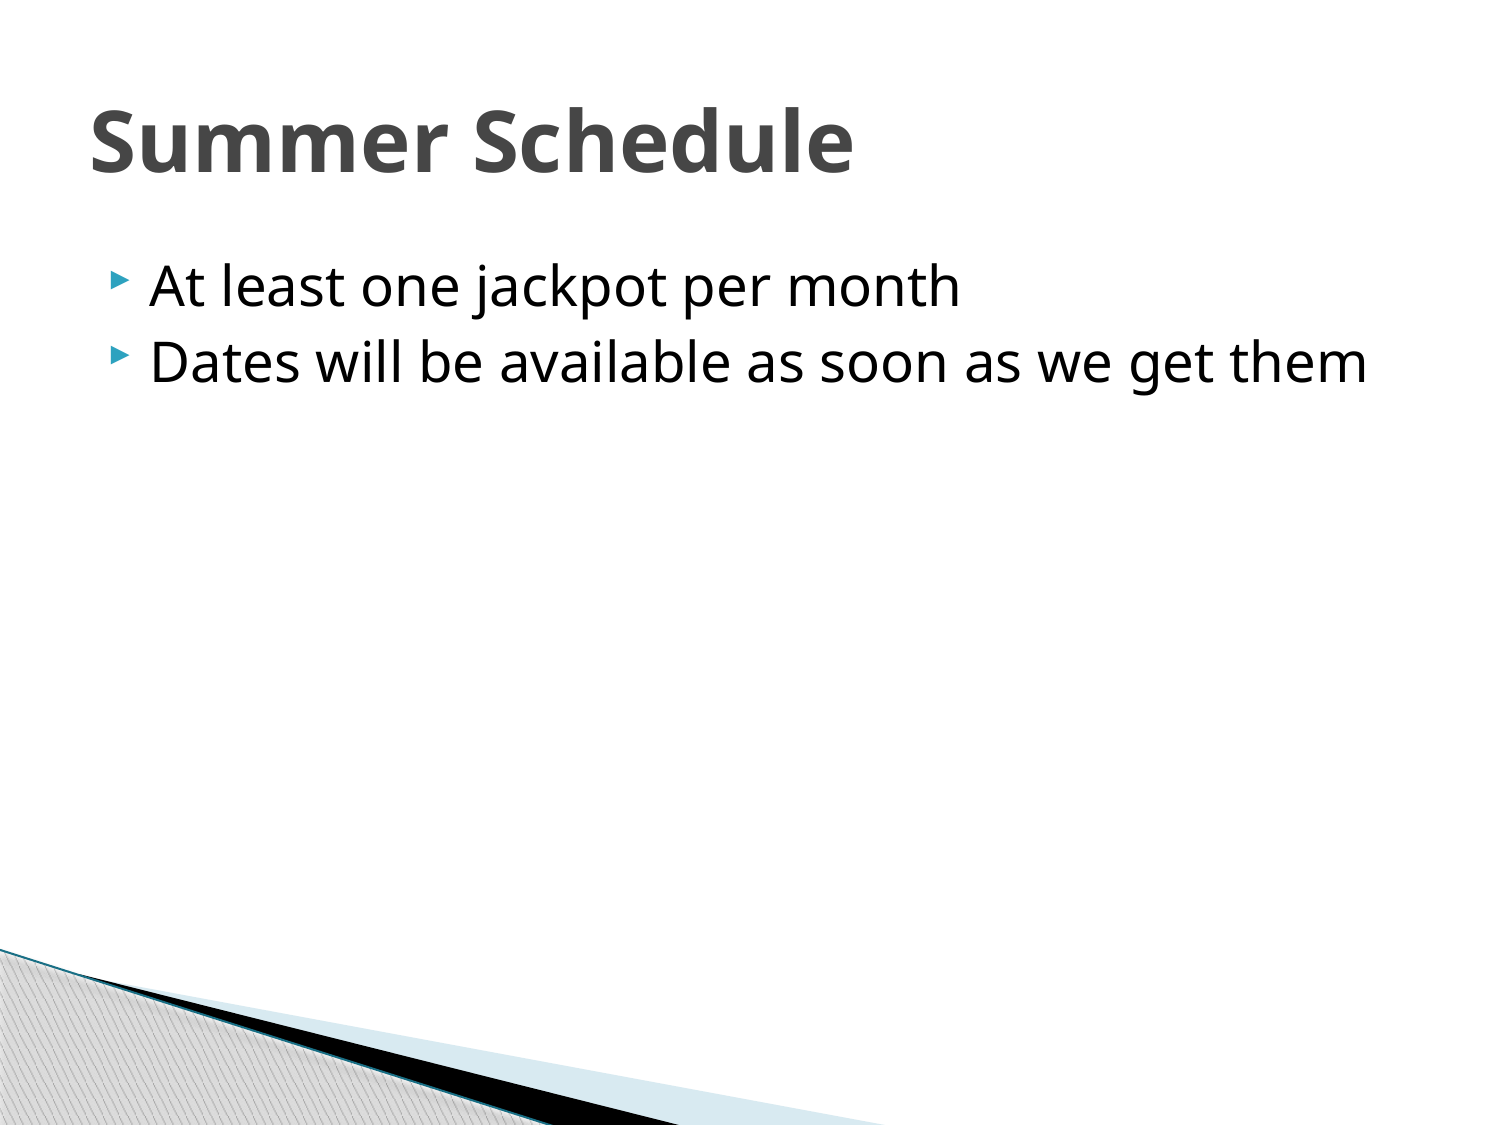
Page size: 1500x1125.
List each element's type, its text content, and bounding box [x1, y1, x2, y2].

list At least one jackpot per month Dates will be available as soon as we get them [75, 243, 1425, 986]
title Summer Schedule [75, 45, 1425, 233]
